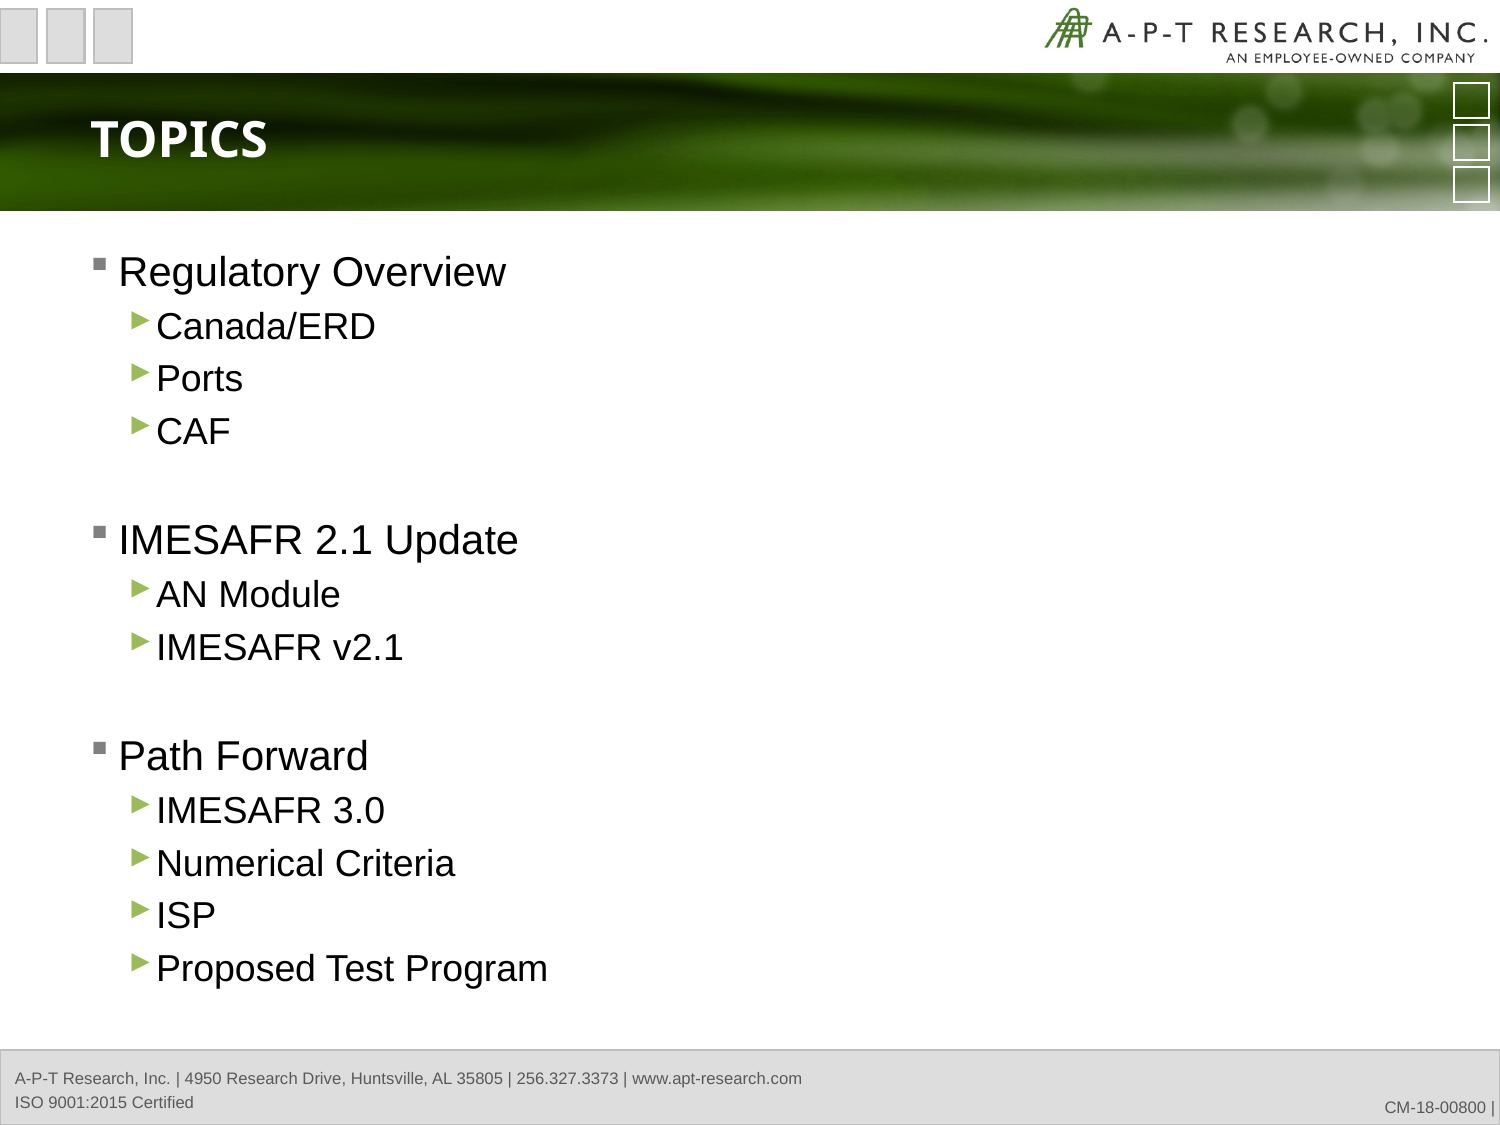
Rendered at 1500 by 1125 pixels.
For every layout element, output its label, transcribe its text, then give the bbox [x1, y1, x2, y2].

picture [1040, 2, 1491, 70]
picture [0, 73, 1500, 211]
list Regulatory Overview Canada/ERD Ports CAF IMESAFR 2.1 Update AN Module IMESAFR v2.1 Path Forward IMESAFR 3.0 Numerical Criteria ISP Proposed Test Program [75, 236, 1425, 1014]
title Topics [75, 73, 1425, 210]
